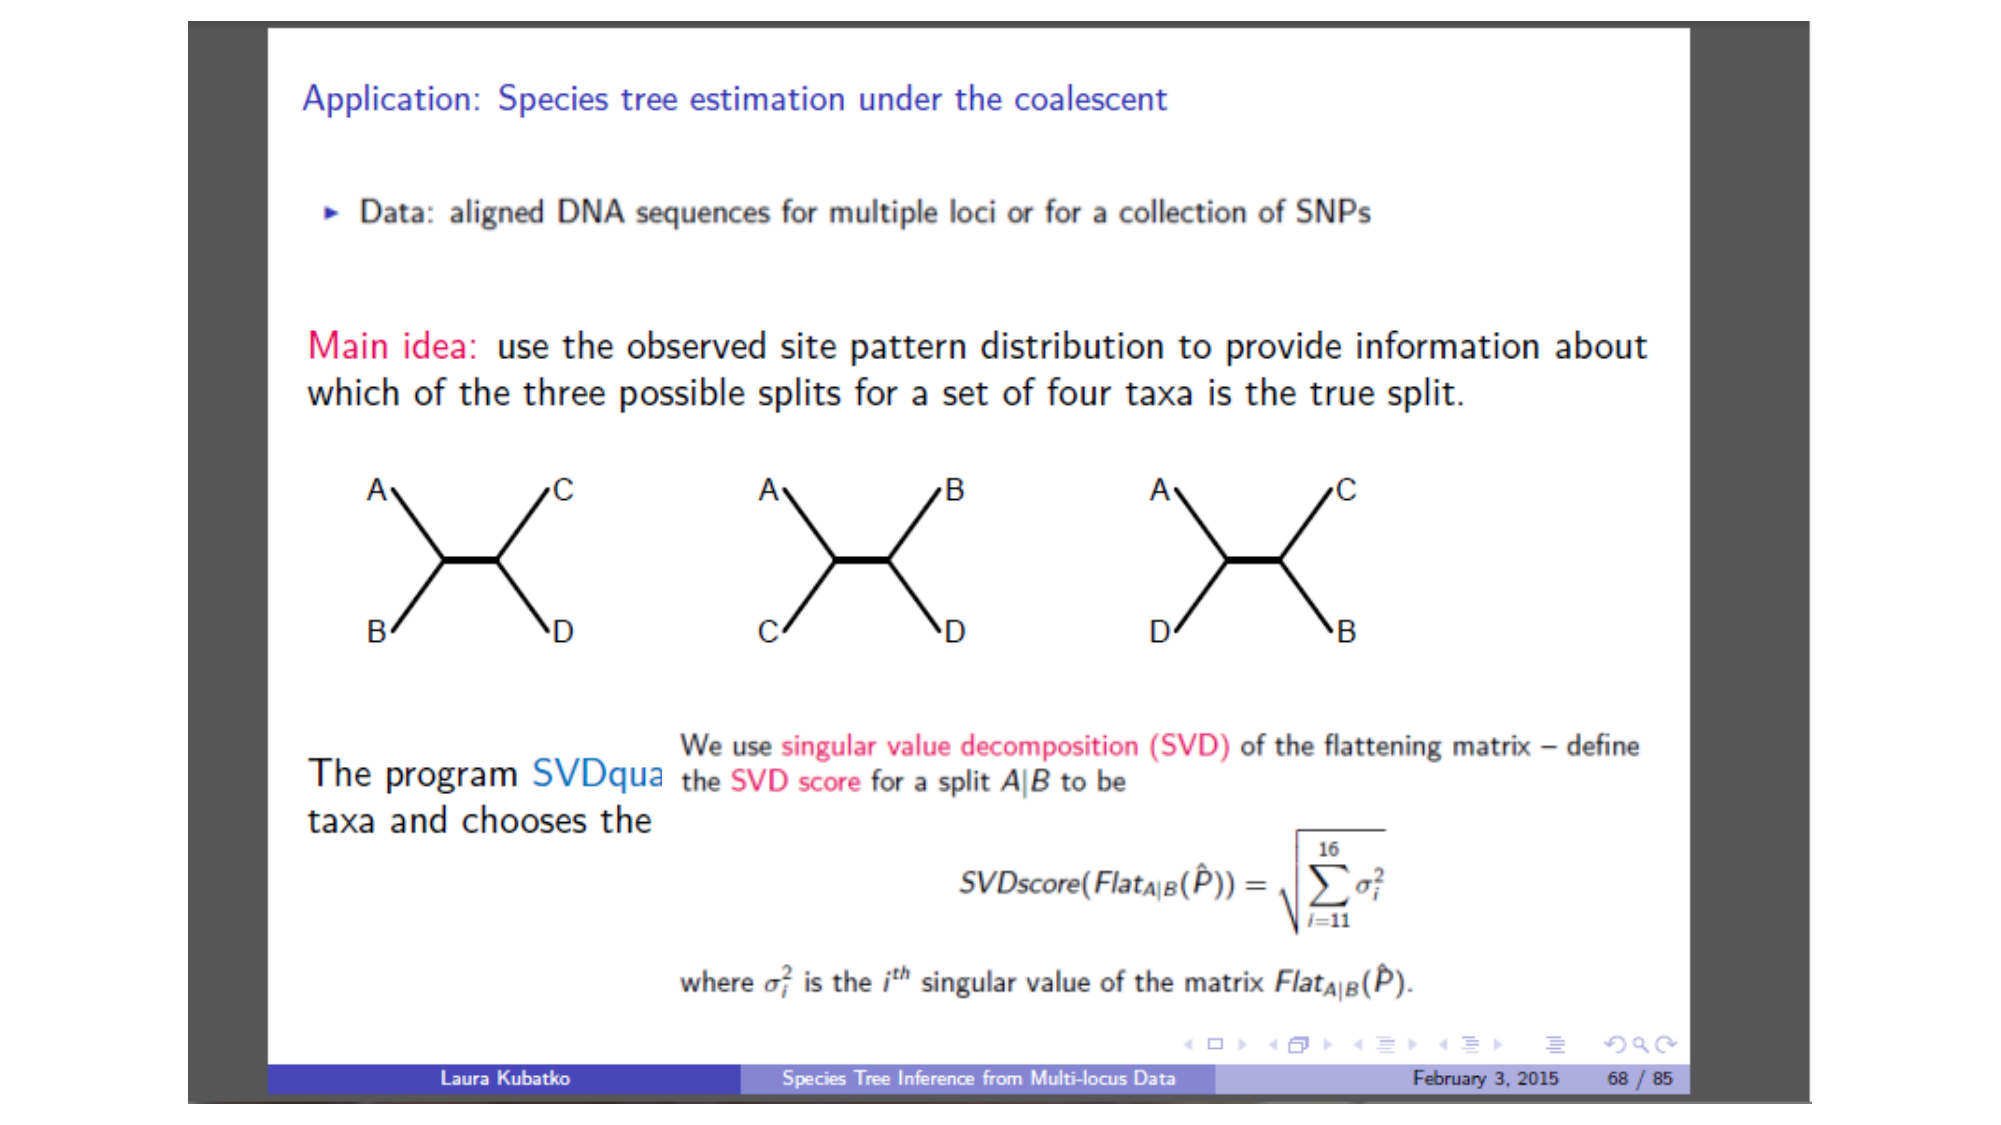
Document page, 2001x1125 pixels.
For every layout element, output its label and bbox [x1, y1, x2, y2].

picture [188, 21, 1812, 1104]
